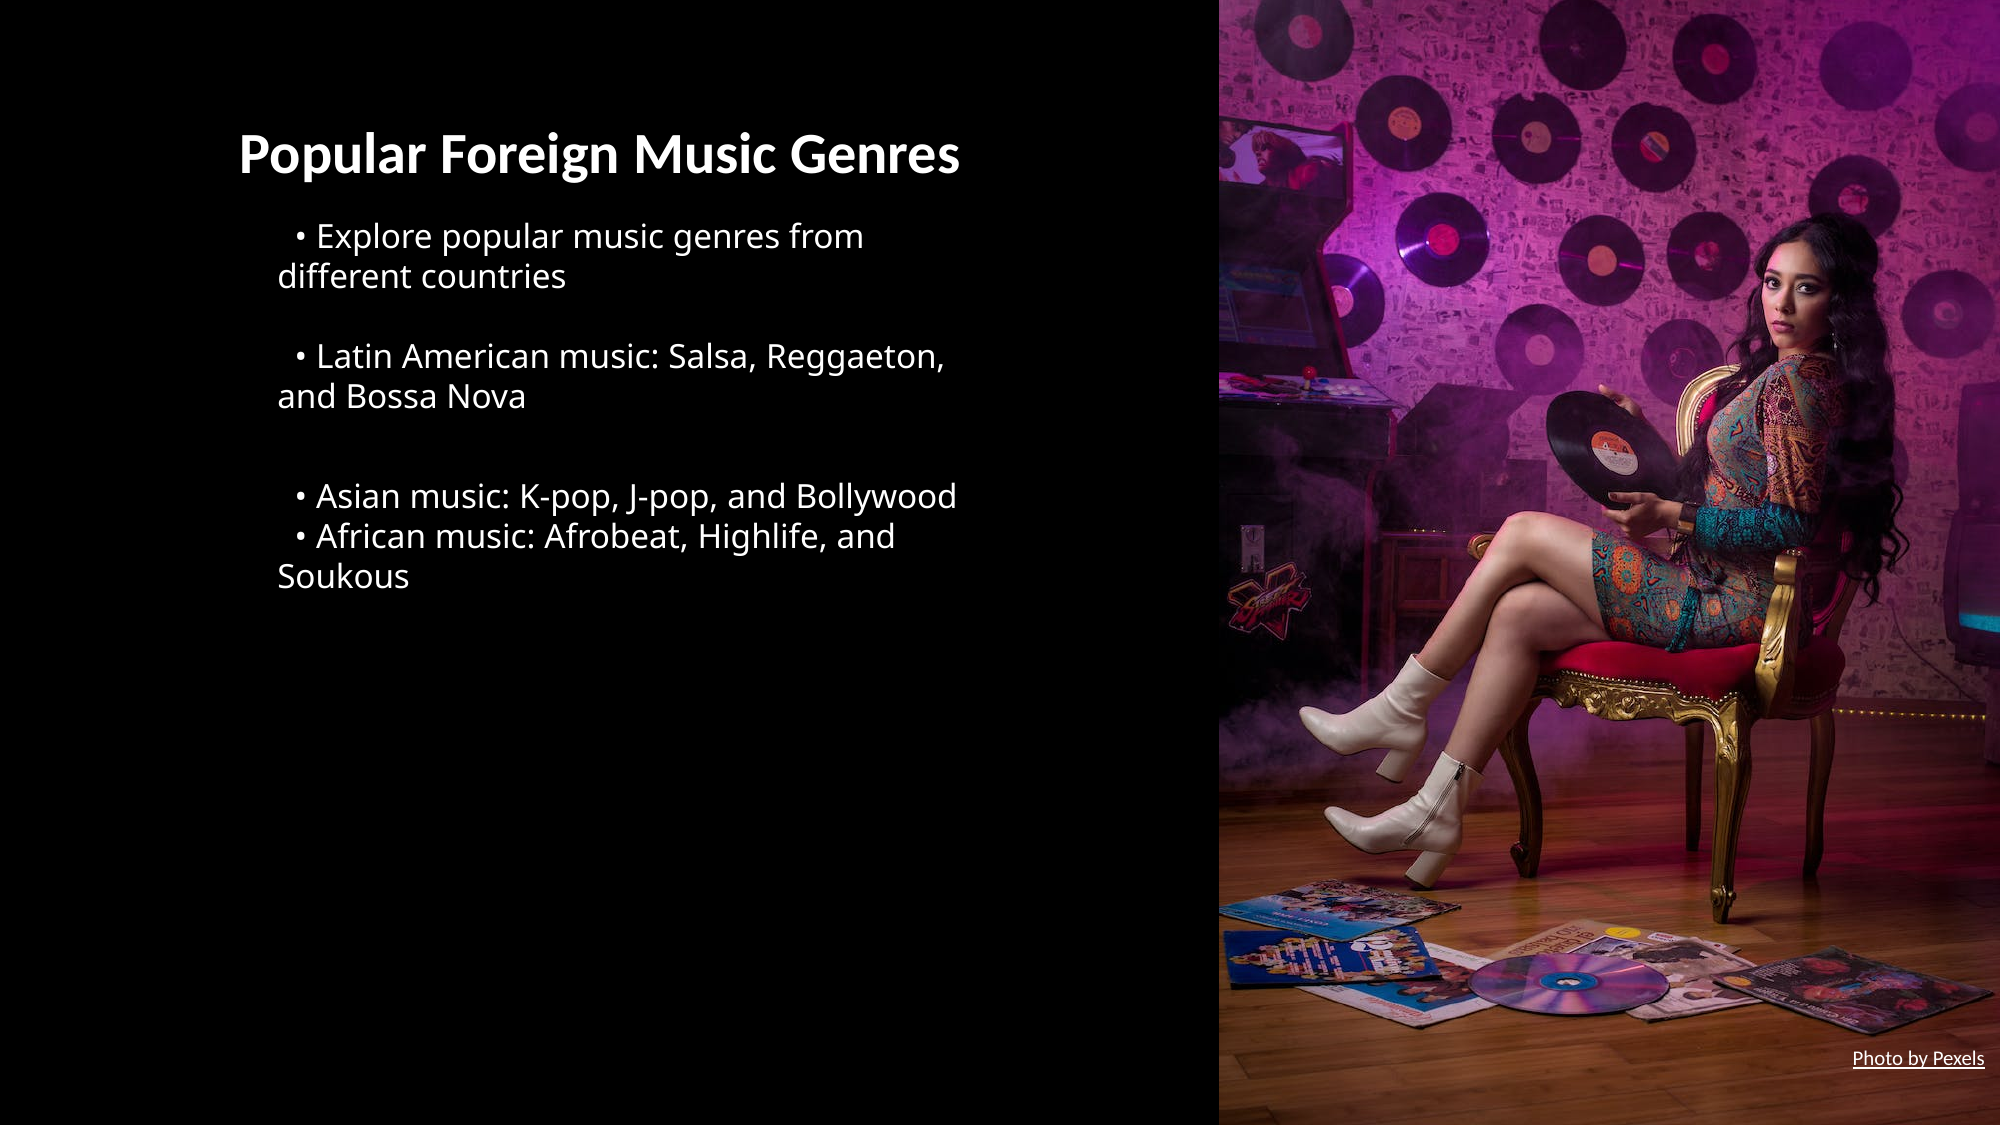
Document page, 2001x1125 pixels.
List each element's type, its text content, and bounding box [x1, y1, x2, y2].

text_box • Explore popular music genres from different countries [262, 217, 1013, 293]
picture [1219, 0, 2000, 1125]
text_box Popular Foreign Music Genres [225, 112, 1219, 188]
text_box • Asian music: K-pop, J-pop, and Bollywood [262, 457, 1013, 517]
text_box • Latin American music: Salsa, Reggaeton, and Bossa Nova [262, 337, 1013, 413]
text_box • African music: Afrobeat, Highlife, and Soukous [262, 517, 1013, 593]
